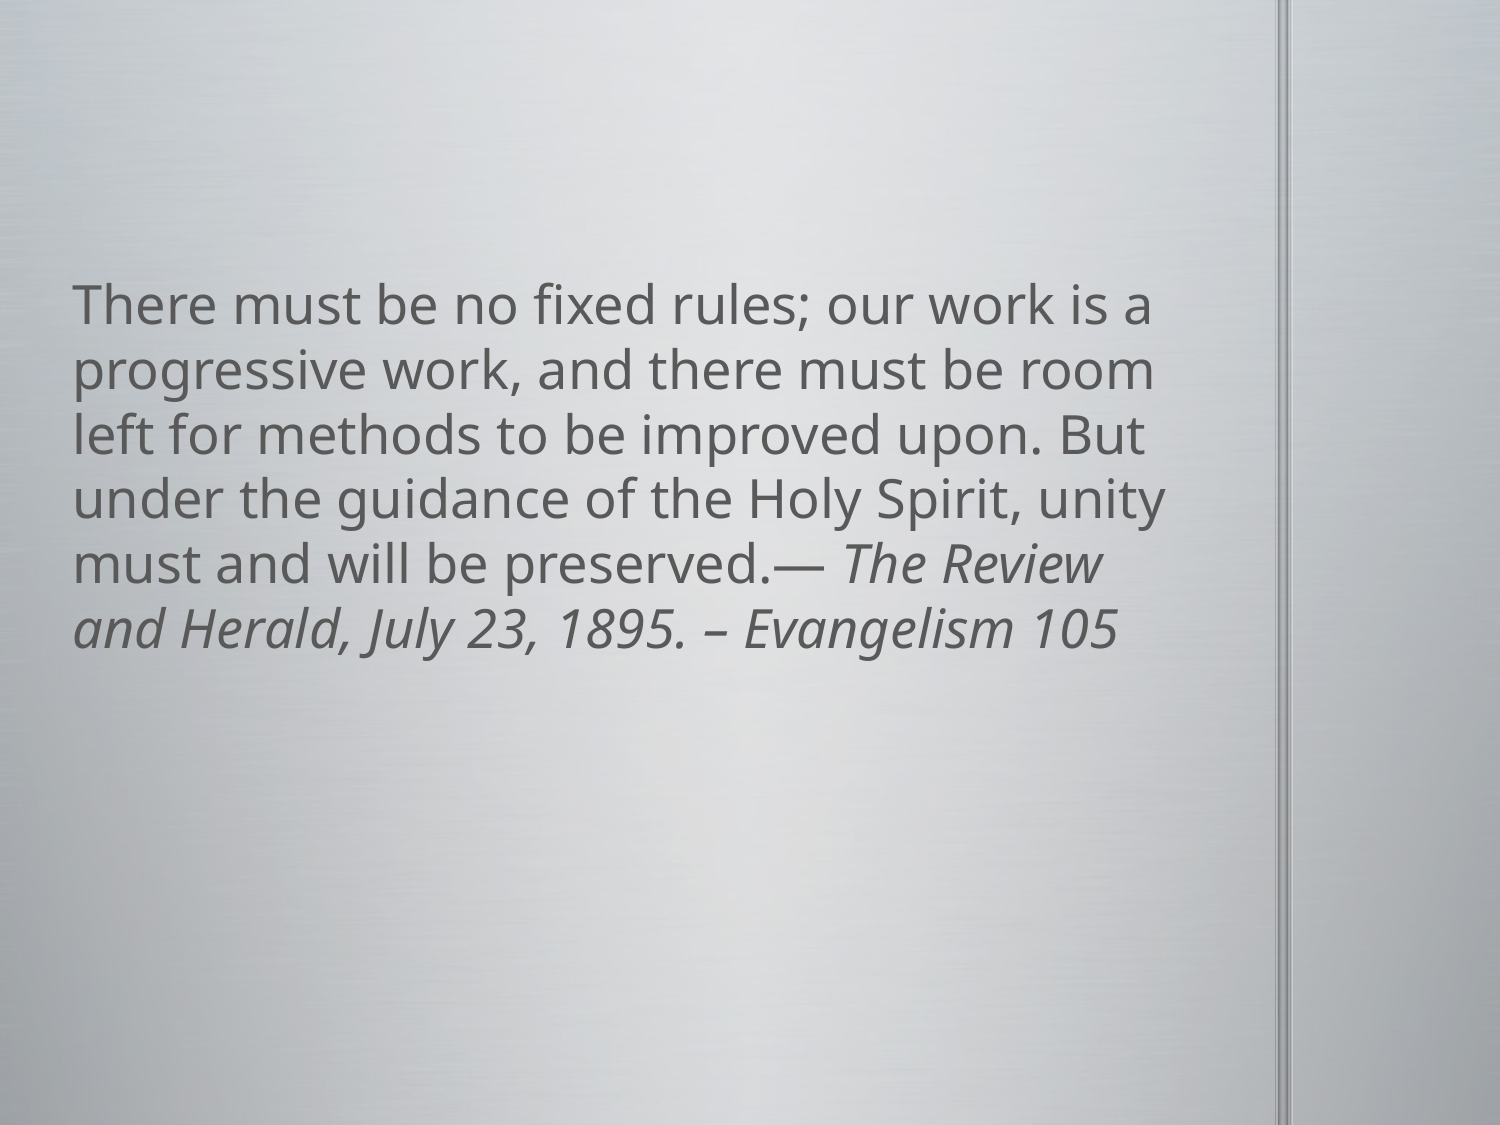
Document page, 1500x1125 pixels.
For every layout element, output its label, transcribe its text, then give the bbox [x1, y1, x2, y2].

picture [0, 0, 1500, 1125]
list There must be no fixed rules; our work is a progressive work, and there must be room left for methods to be improved upon. But under the guidance of the Holy Spirit, unity must and will be preserved.— The Review and Herald, July 23, 1895. – Evangelism 105 [57, 262, 1220, 1005]
